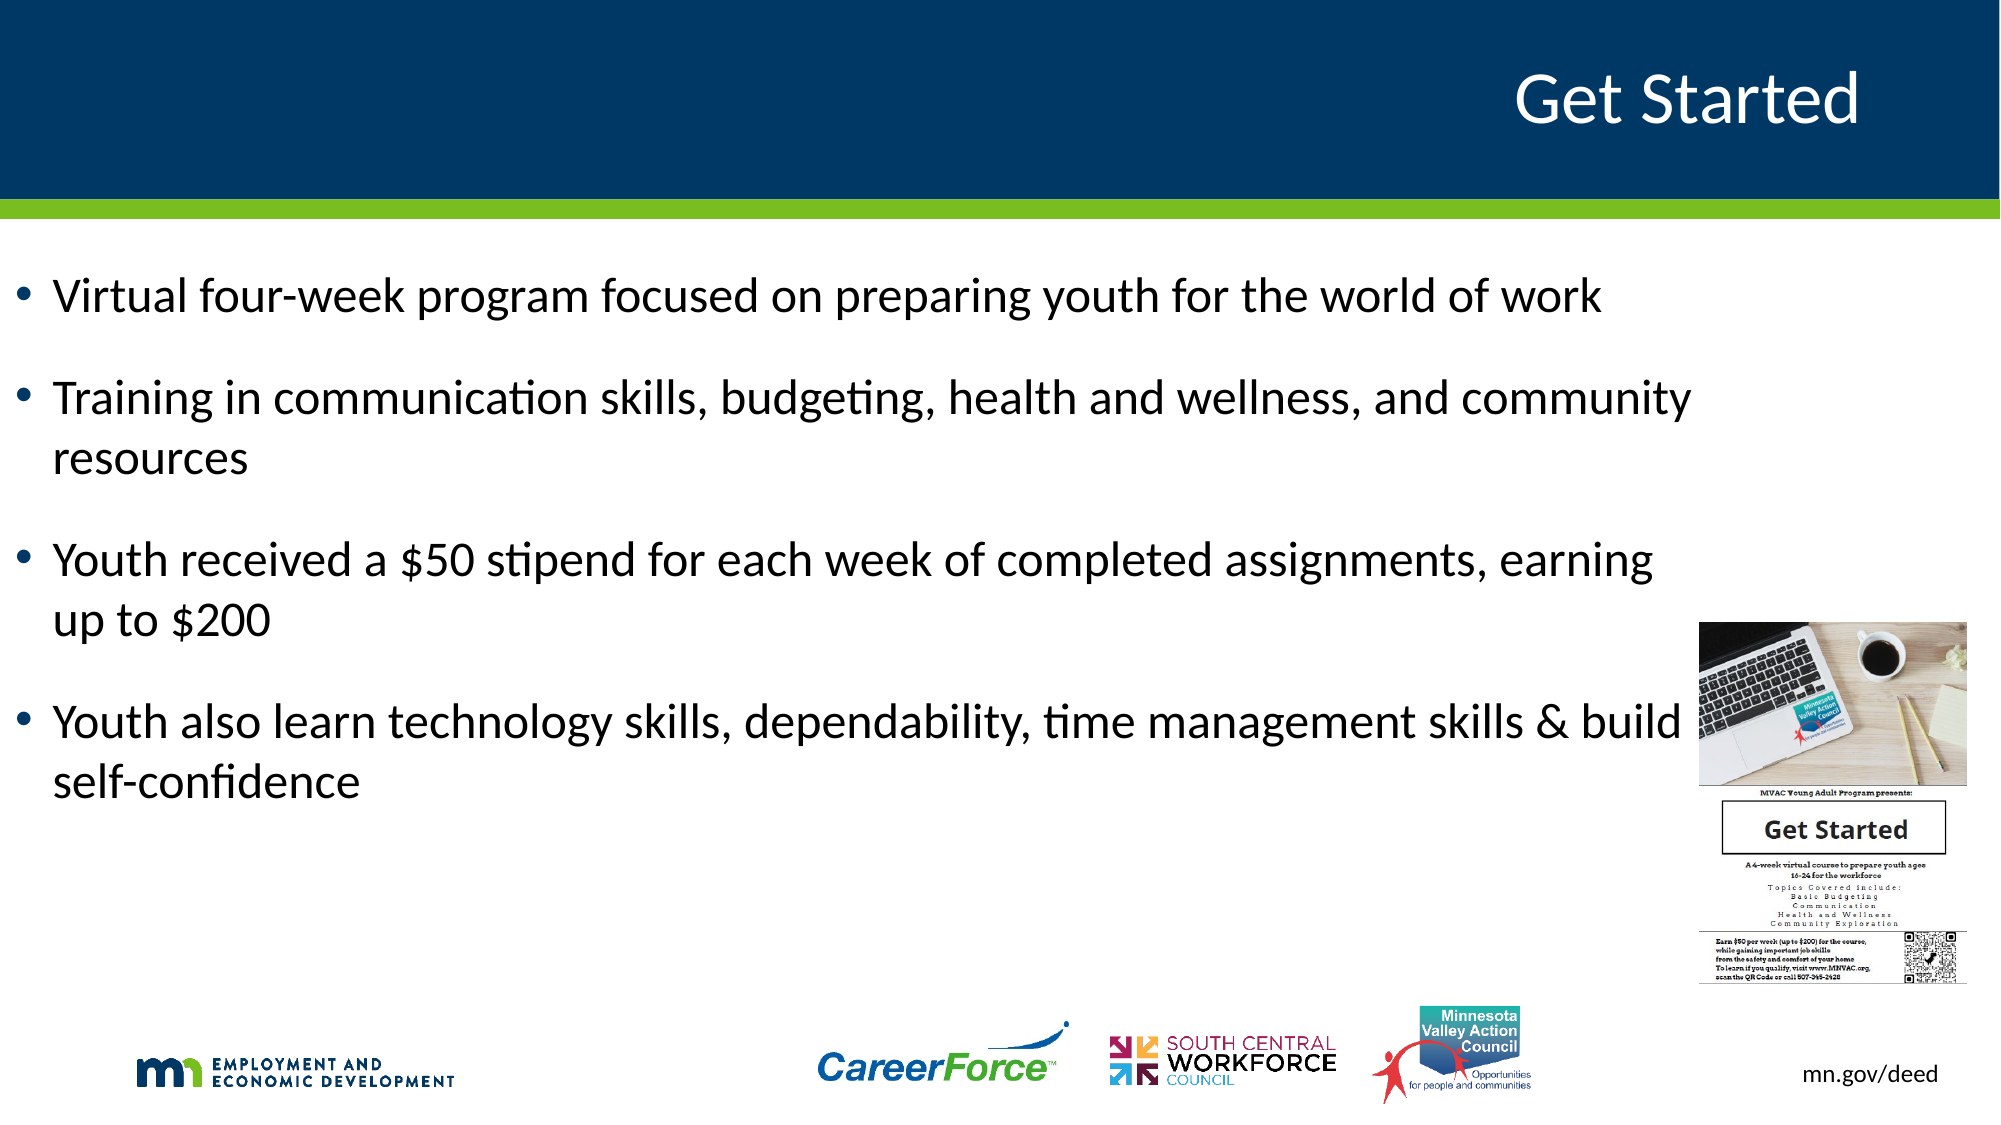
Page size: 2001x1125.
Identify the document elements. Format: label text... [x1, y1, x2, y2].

picture [818, 1020, 1070, 1082]
picture [1110, 1036, 1336, 1085]
footer mn.gov/deed [1547, 1042, 1955, 1103]
list Virtual four-week program focused on preparing youth for the world of work Training in communication skills, budgeting, health and wellness, and community resources Youth received a $50 stipend for each week of completed assignments, earning up to $200 Youth also learn technology skills, dependability, time management skills & build self-confidence [0, 255, 1725, 1008]
title Get Started [137, 0, 1863, 200]
picture [1364, 991, 1547, 1111]
footer mn.gov/deed [1037, 1042, 1364, 1103]
picture [137, 1058, 454, 1087]
picture [1699, 622, 1967, 984]
